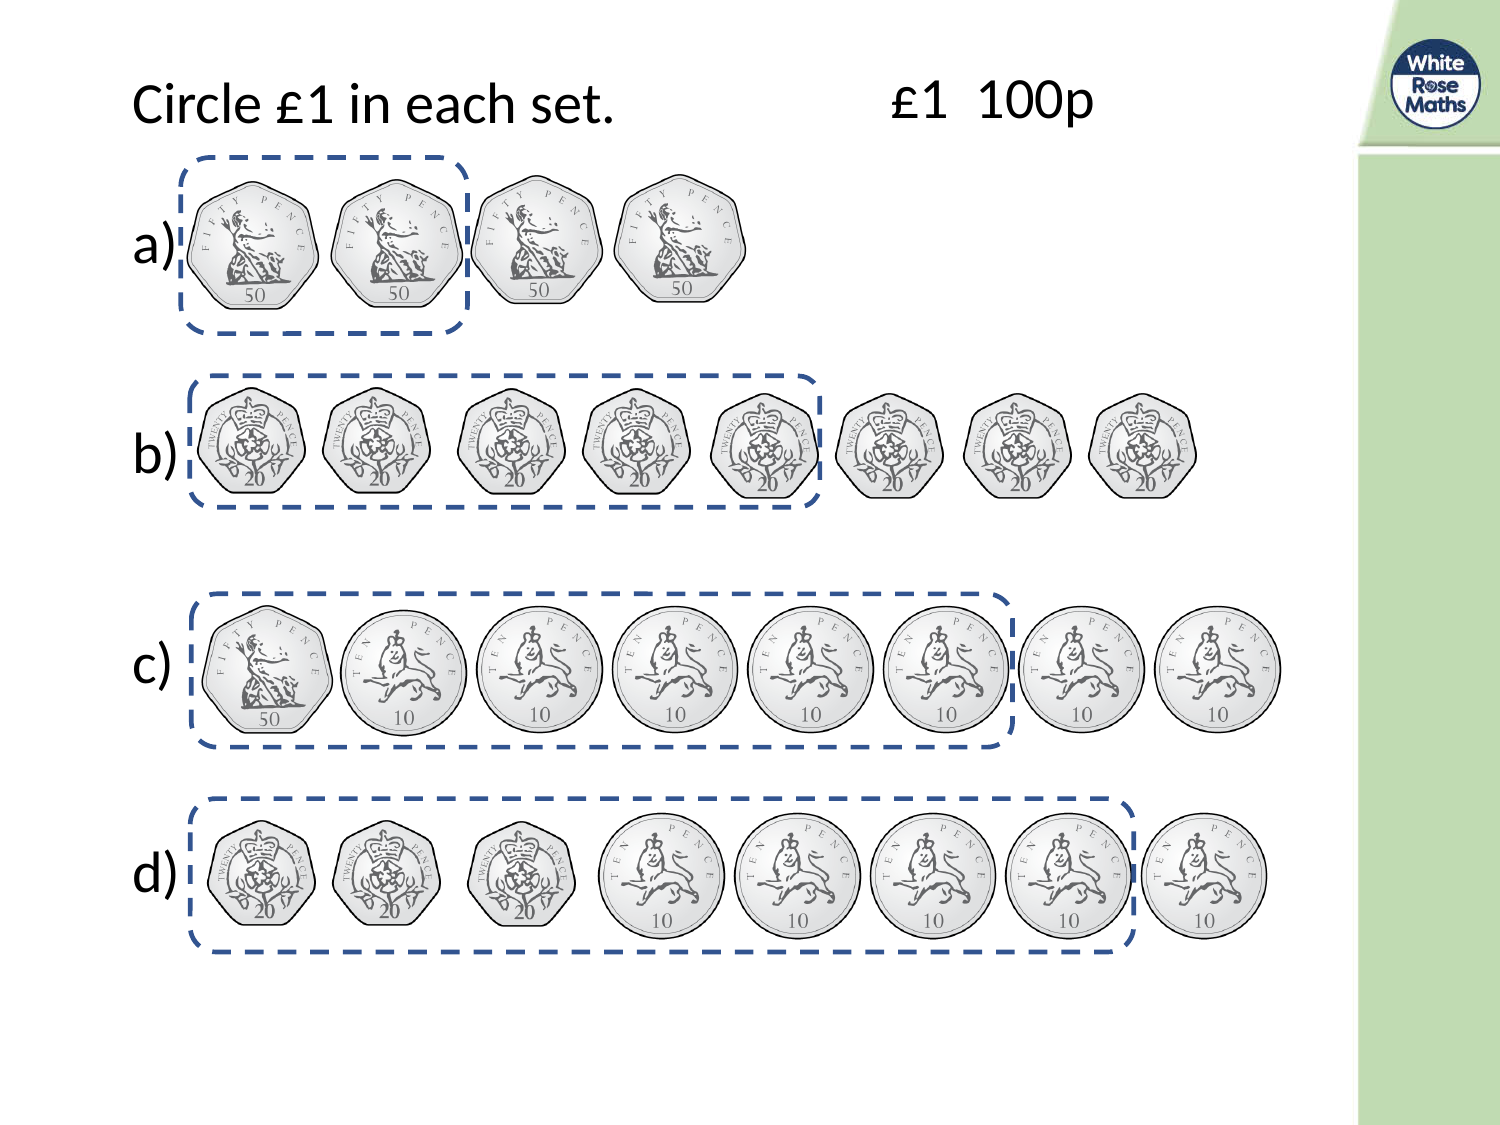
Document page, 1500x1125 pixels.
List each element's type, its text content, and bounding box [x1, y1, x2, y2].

text_box Circle £1 in each set. a) b) c) d) [117, 57, 1230, 912]
picture [0, 0, 1500, 1125]
text_box [191, 156, 455, 164]
text_box [195, 329, 456, 335]
